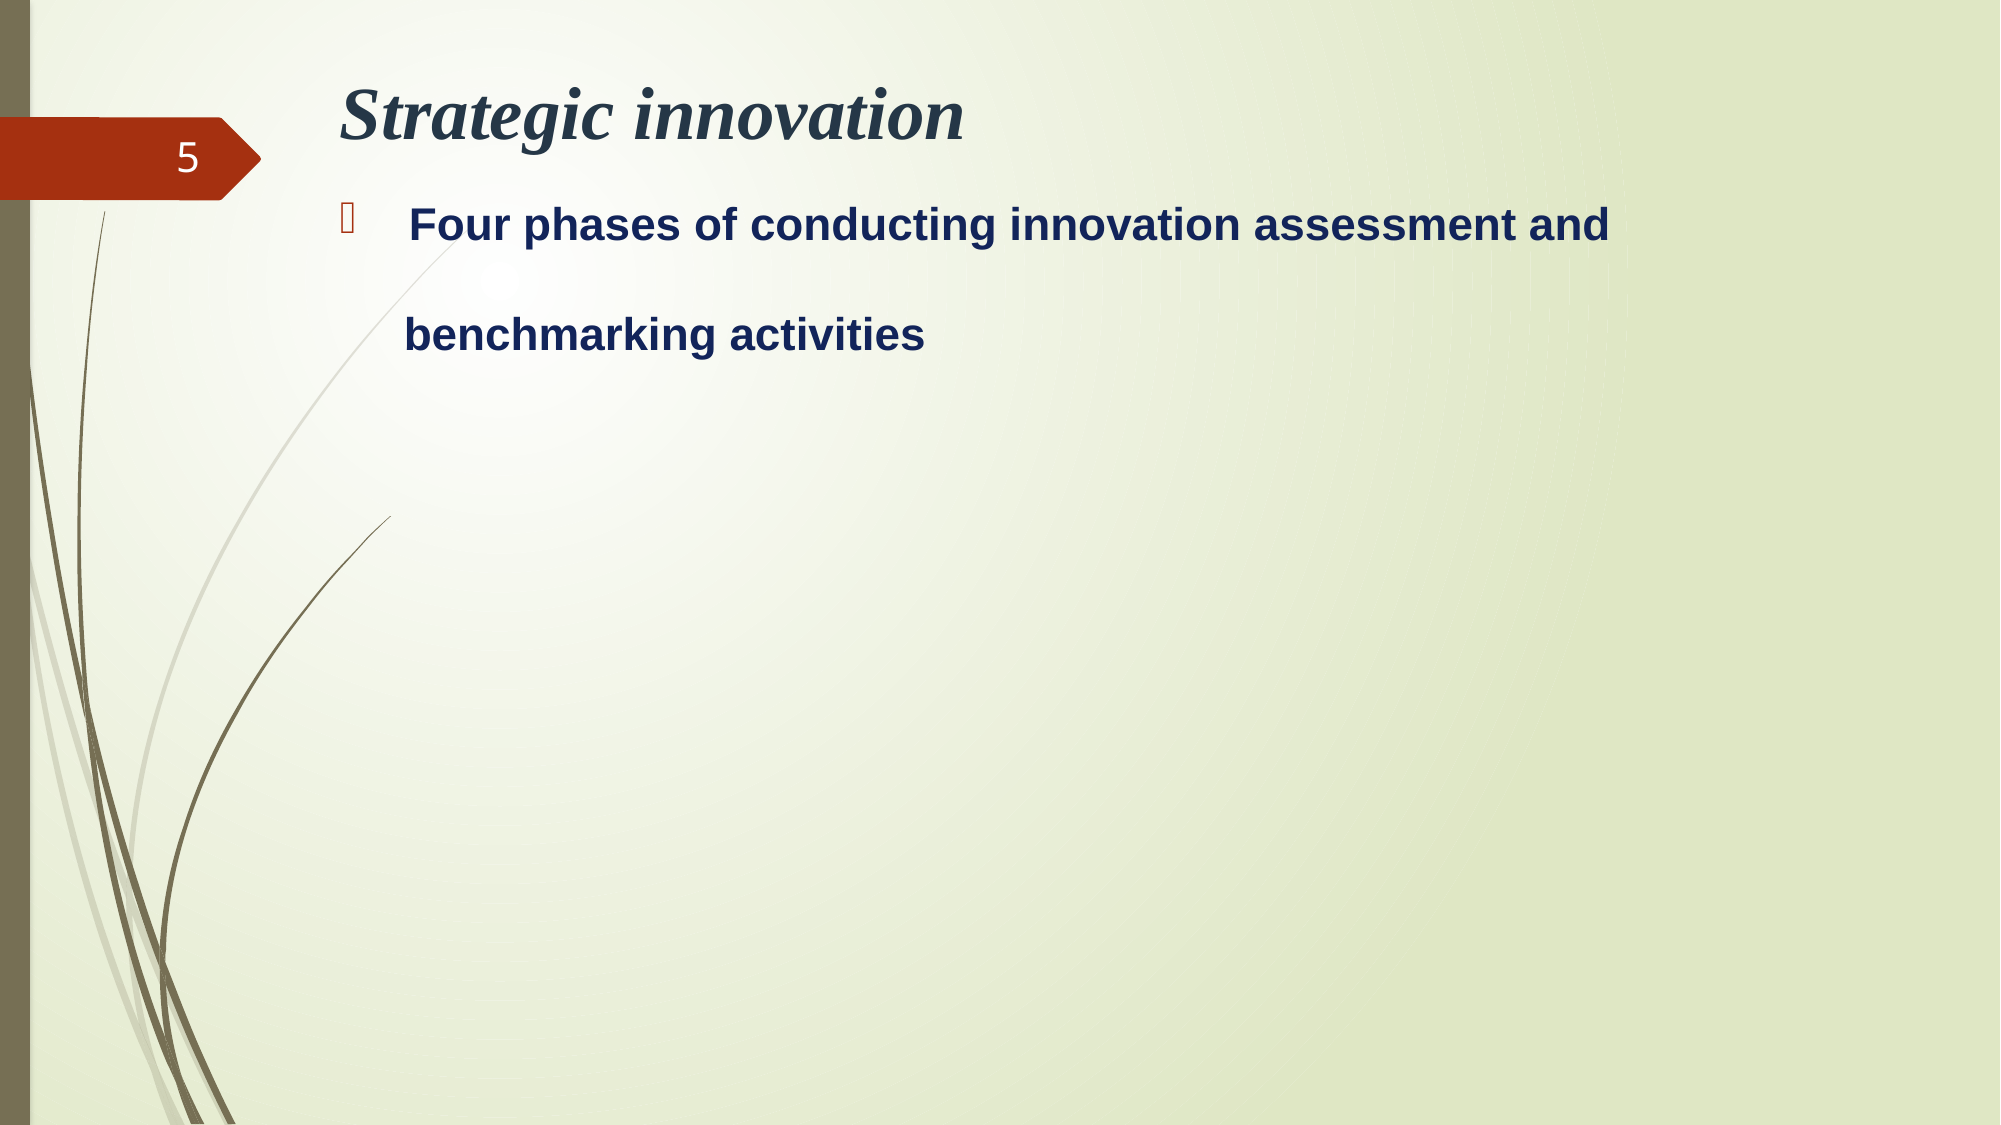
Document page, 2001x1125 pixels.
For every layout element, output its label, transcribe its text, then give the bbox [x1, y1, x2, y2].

title Strategic innovation [324, 57, 1675, 167]
slide_number 5 [87, 129, 216, 190]
list Four phases of conducting innovation assessment and benchmarking activities [324, 187, 1675, 1005]
